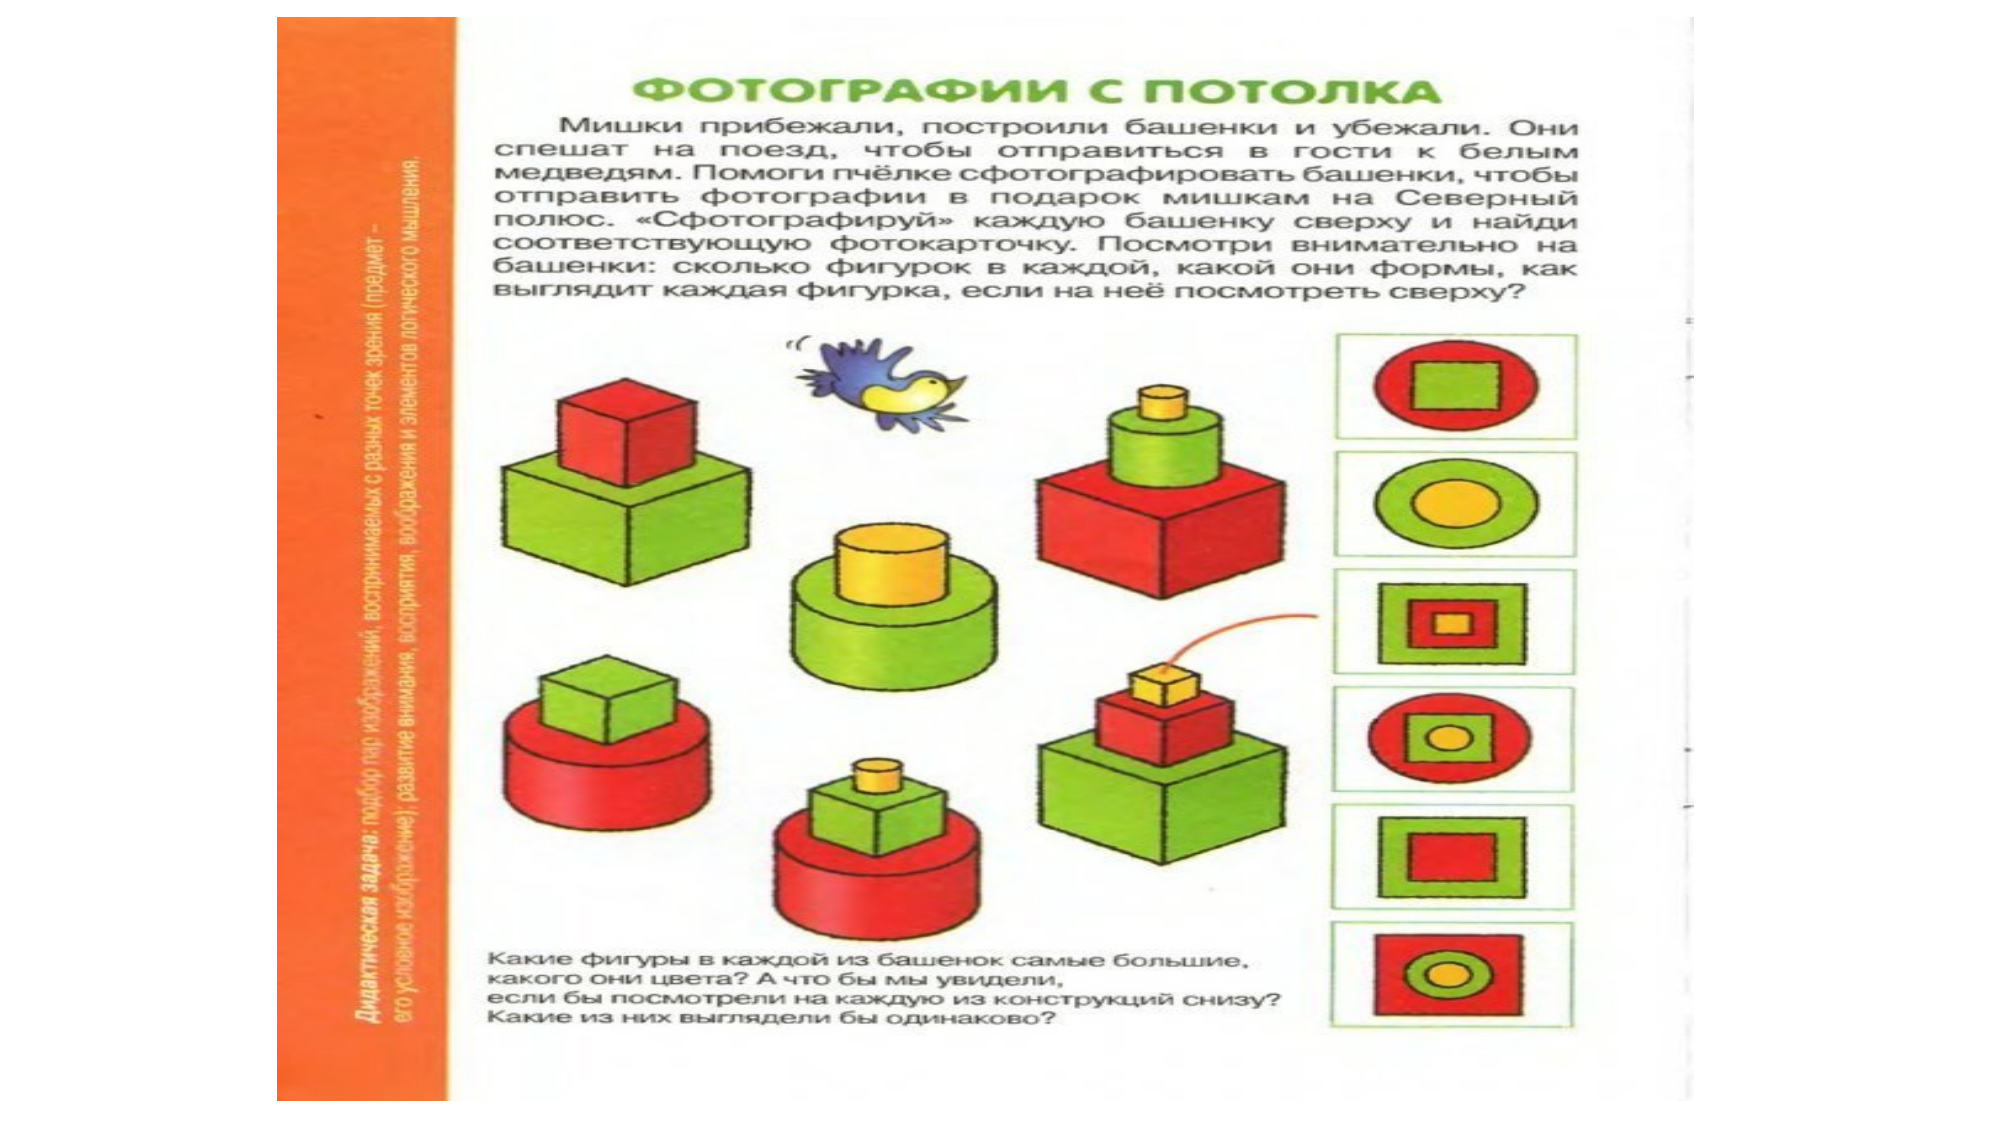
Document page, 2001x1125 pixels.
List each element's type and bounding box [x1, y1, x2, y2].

picture [277, 17, 1694, 1101]
